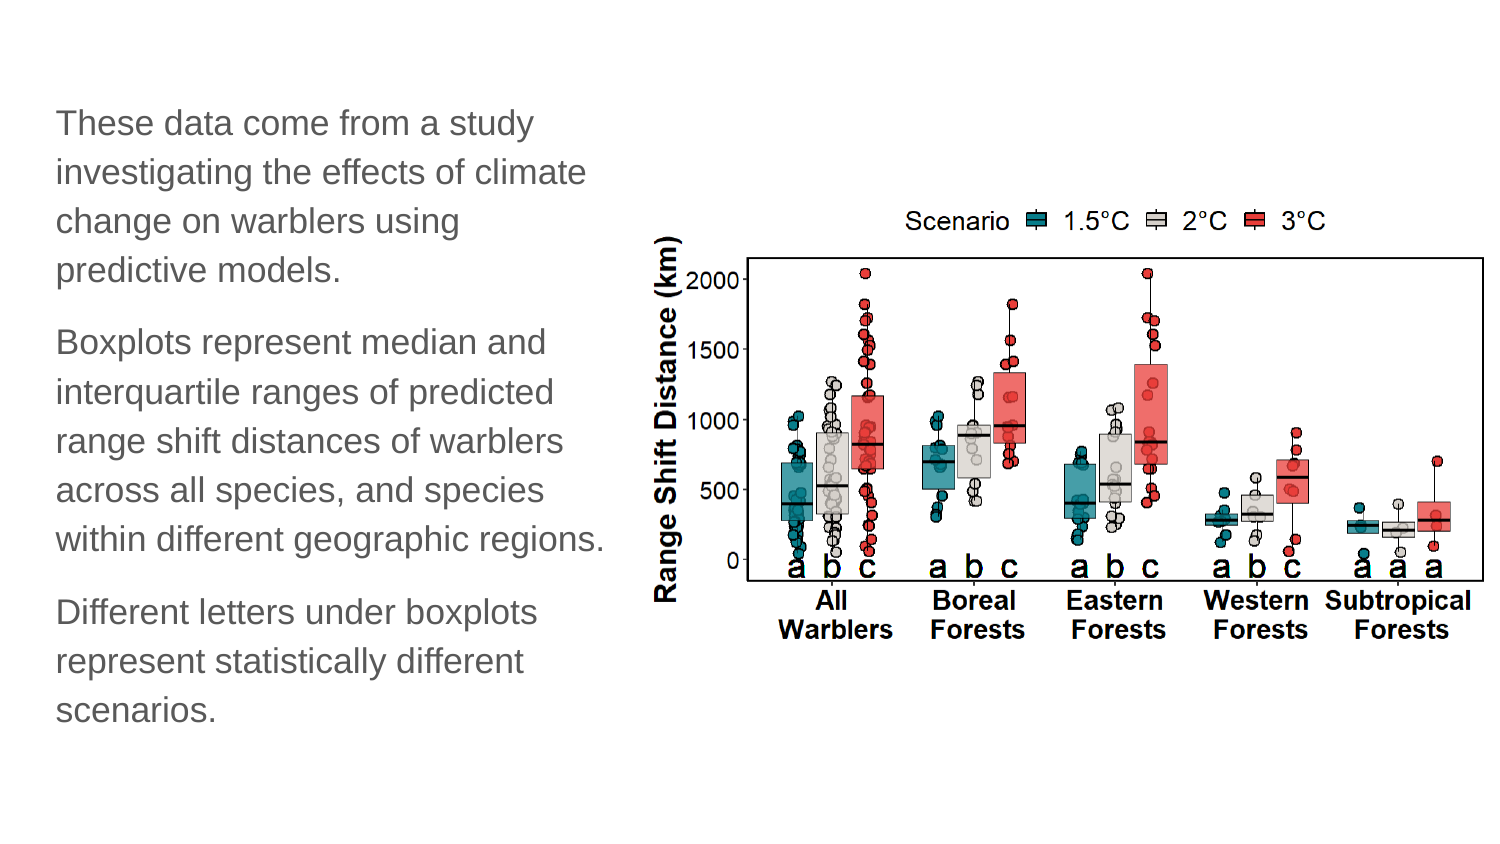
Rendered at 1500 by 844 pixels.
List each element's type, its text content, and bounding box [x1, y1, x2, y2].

list These data come from a study investigating the effects of climate change on warblers using predictive models. Boxplots represent median and interquartile ranges of predicted range shift distances of warblers across all species, and species within different geographic regions. Different letters under boxplots represent statistically different scenarios. [40, 78, 627, 794]
picture [647, 191, 1490, 657]
